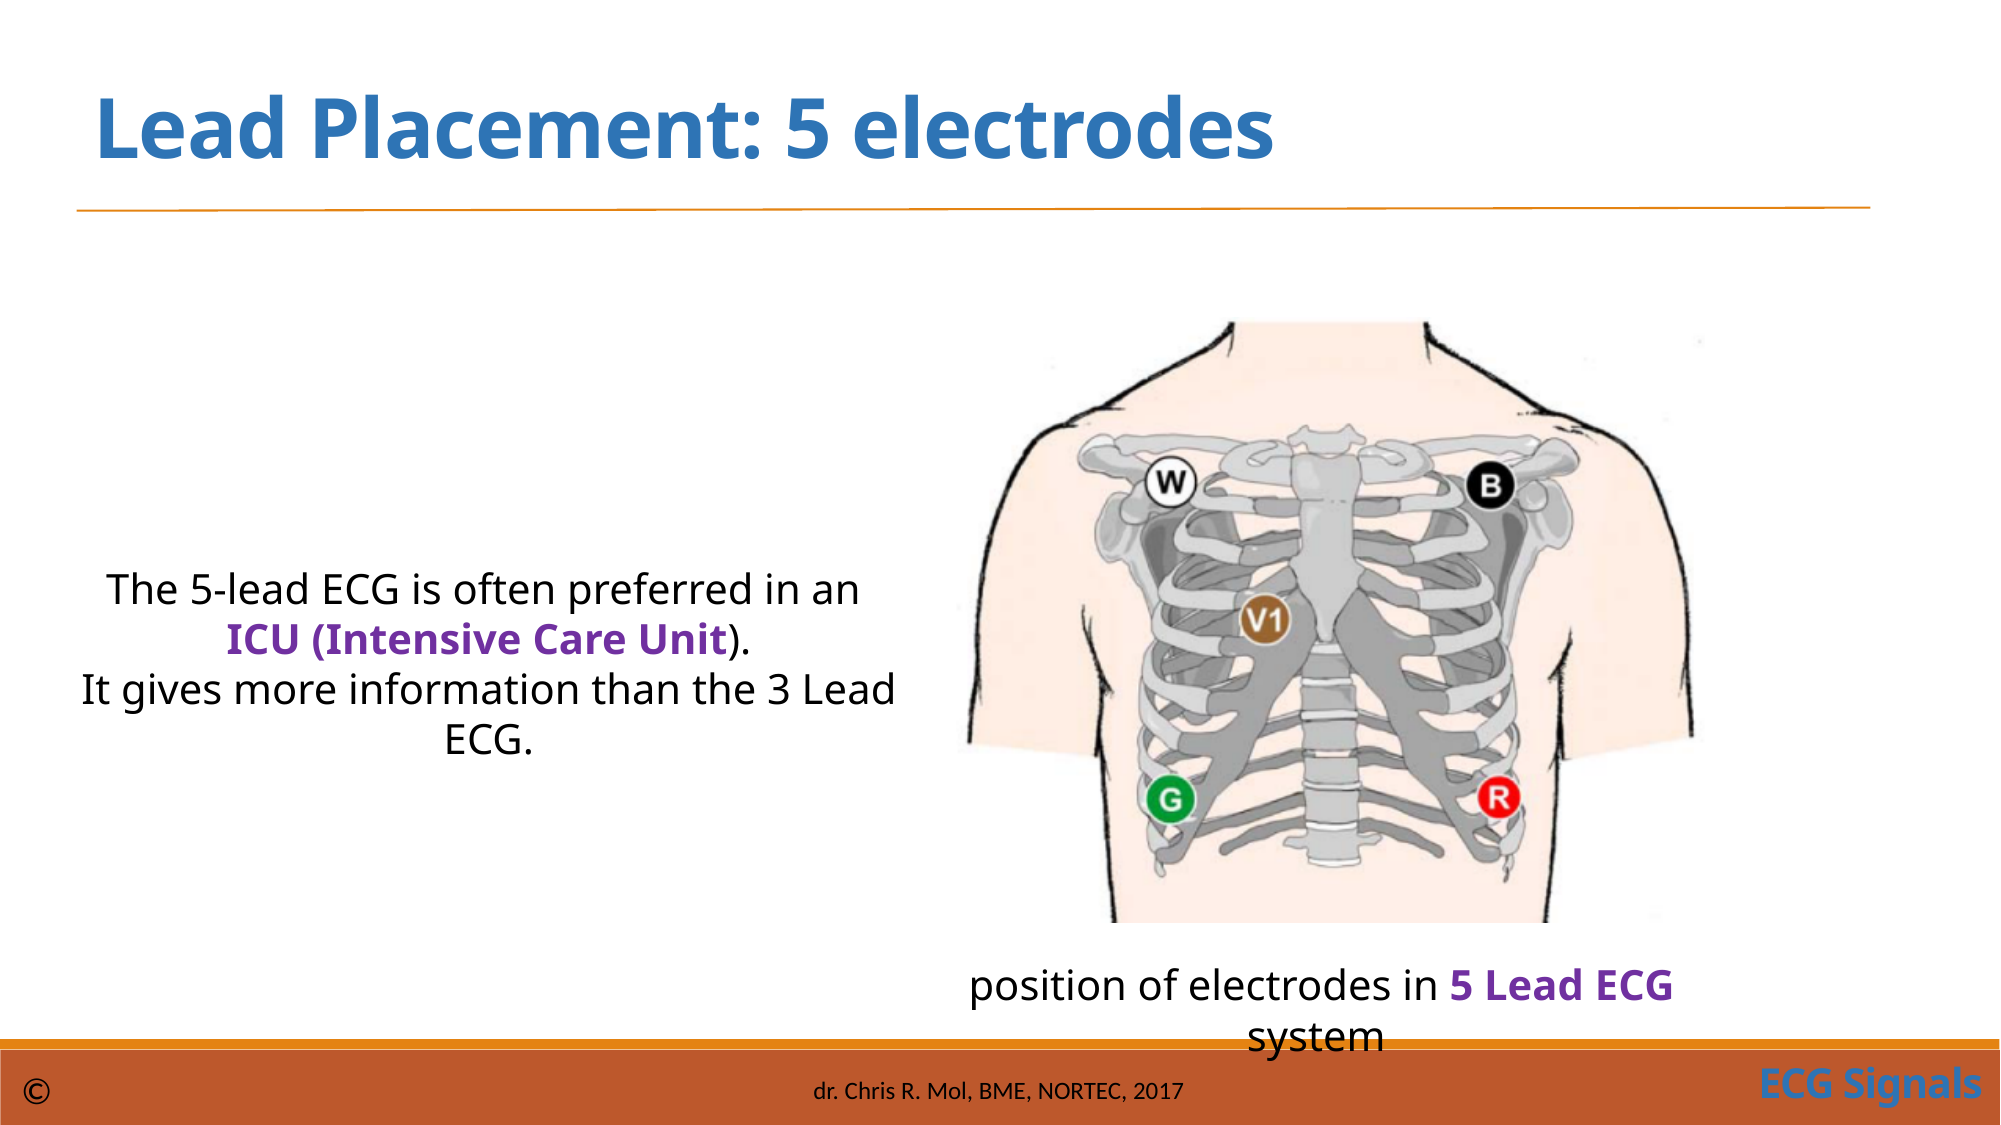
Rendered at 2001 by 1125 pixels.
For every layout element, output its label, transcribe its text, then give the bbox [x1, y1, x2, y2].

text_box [76, 207, 1871, 212]
text_box ECG Signals [1643, 1056, 1998, 1115]
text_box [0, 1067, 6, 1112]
text_box position of electrodes in 5 Lead ECG system [900, 951, 1743, 1067]
text_box © [6, 1059, 68, 1120]
picture [941, 316, 1766, 923]
title Lead Placement: 5 electrodes [78, 72, 1885, 183]
text_box dr. Chris R. Mol, BME, NORTEC, 2017 [68, 1067, 1643, 1112]
text_box The 5-lead ECG is often preferred in an ICU (Intensive Care Unit). It gives more information than the 3 Lead ECG. [23, 555, 938, 771]
